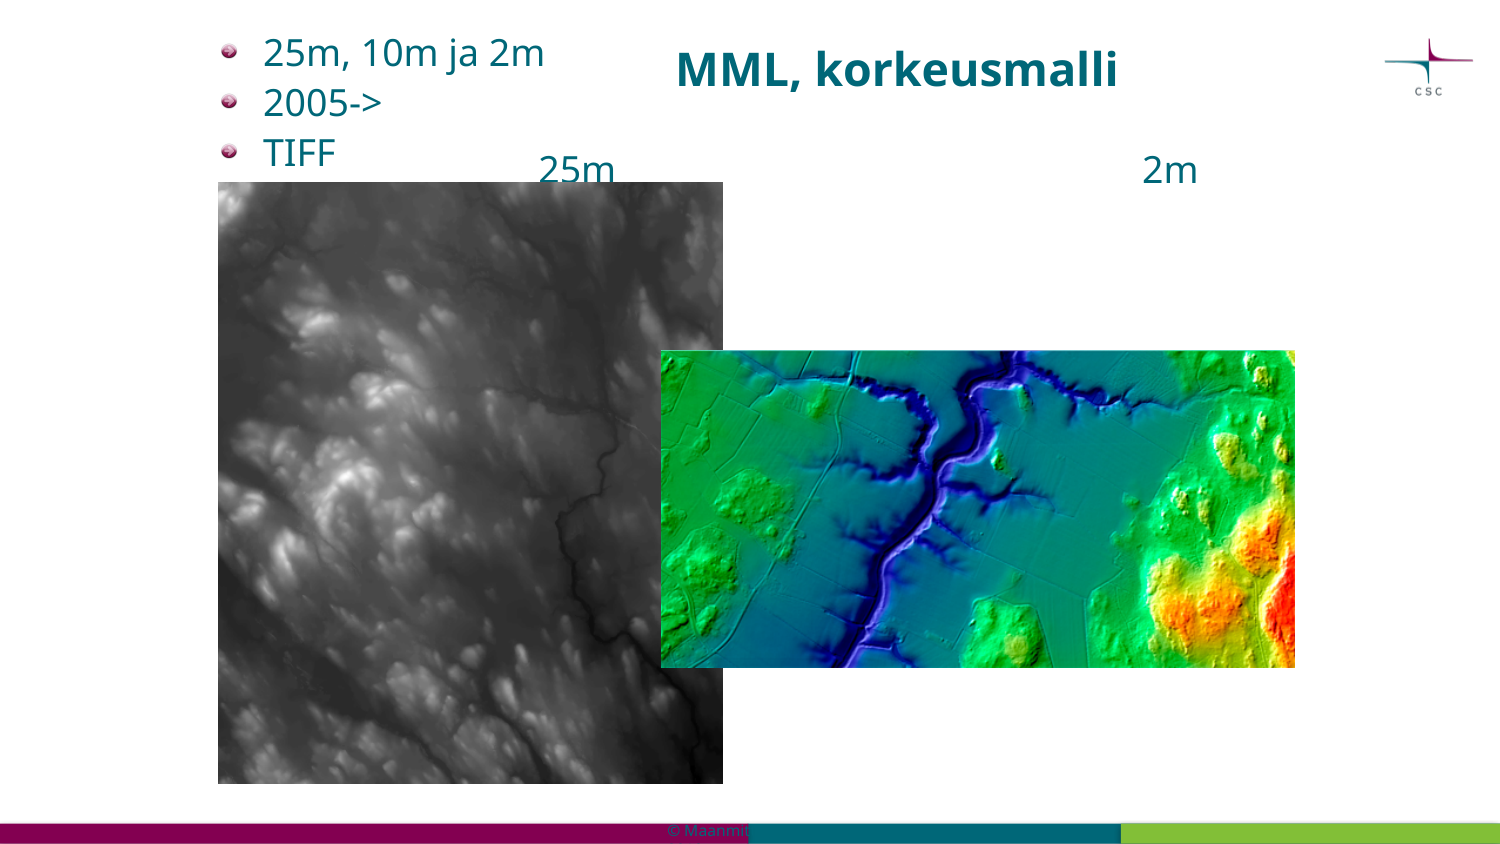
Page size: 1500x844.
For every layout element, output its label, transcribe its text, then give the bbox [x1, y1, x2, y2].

text_box © Maanmittauslaitos 2010 [652, 813, 857, 844]
picture [218, 182, 1295, 784]
picture [220, 142, 238, 160]
title MML, korkeusmalli [664, 6, 1500, 129]
picture [220, 42, 238, 60]
text_box 25m [523, 138, 632, 180]
picture [220, 92, 238, 110]
text_box 25m, 10m ja 2m 2005-> TIFF [209, 23, 591, 156]
text_box 2m [1127, 138, 1214, 199]
